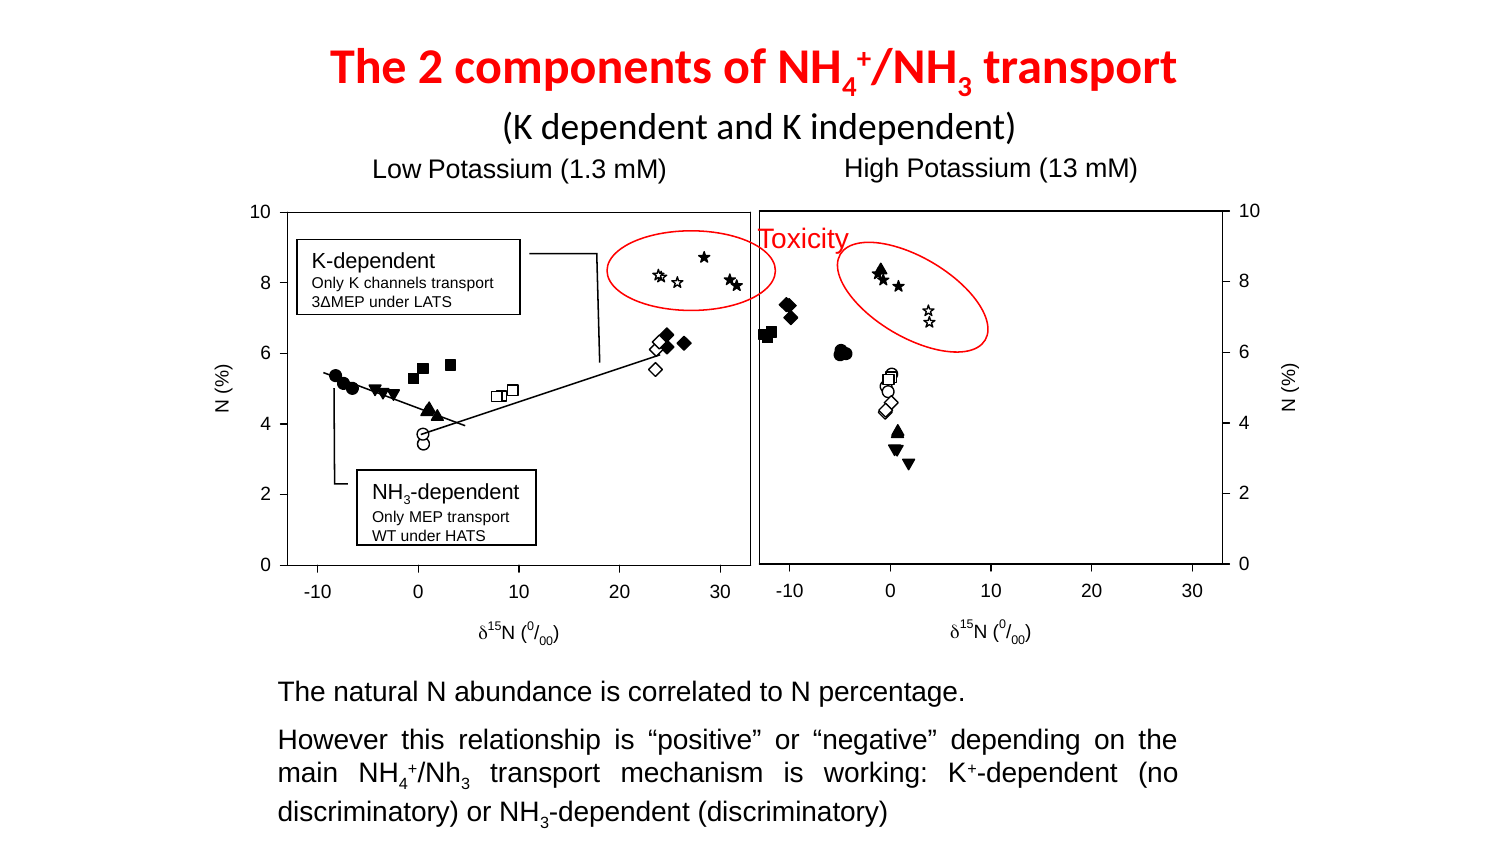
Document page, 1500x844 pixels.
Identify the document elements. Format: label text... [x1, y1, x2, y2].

text_box The 2 components of NH4+/NH3 transport (K dependent and K independent) [315, 26, 1204, 149]
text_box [208, 150, 1302, 653]
text_box The natural N abundance is correlated to N percentage. However this relationship is “positive” or “negative” depending on the main NH4+/Nh3 transport mechanism is working: K+-dependent (no discriminatory) or NH3-dependent (discriminatory) [262, 665, 1193, 839]
